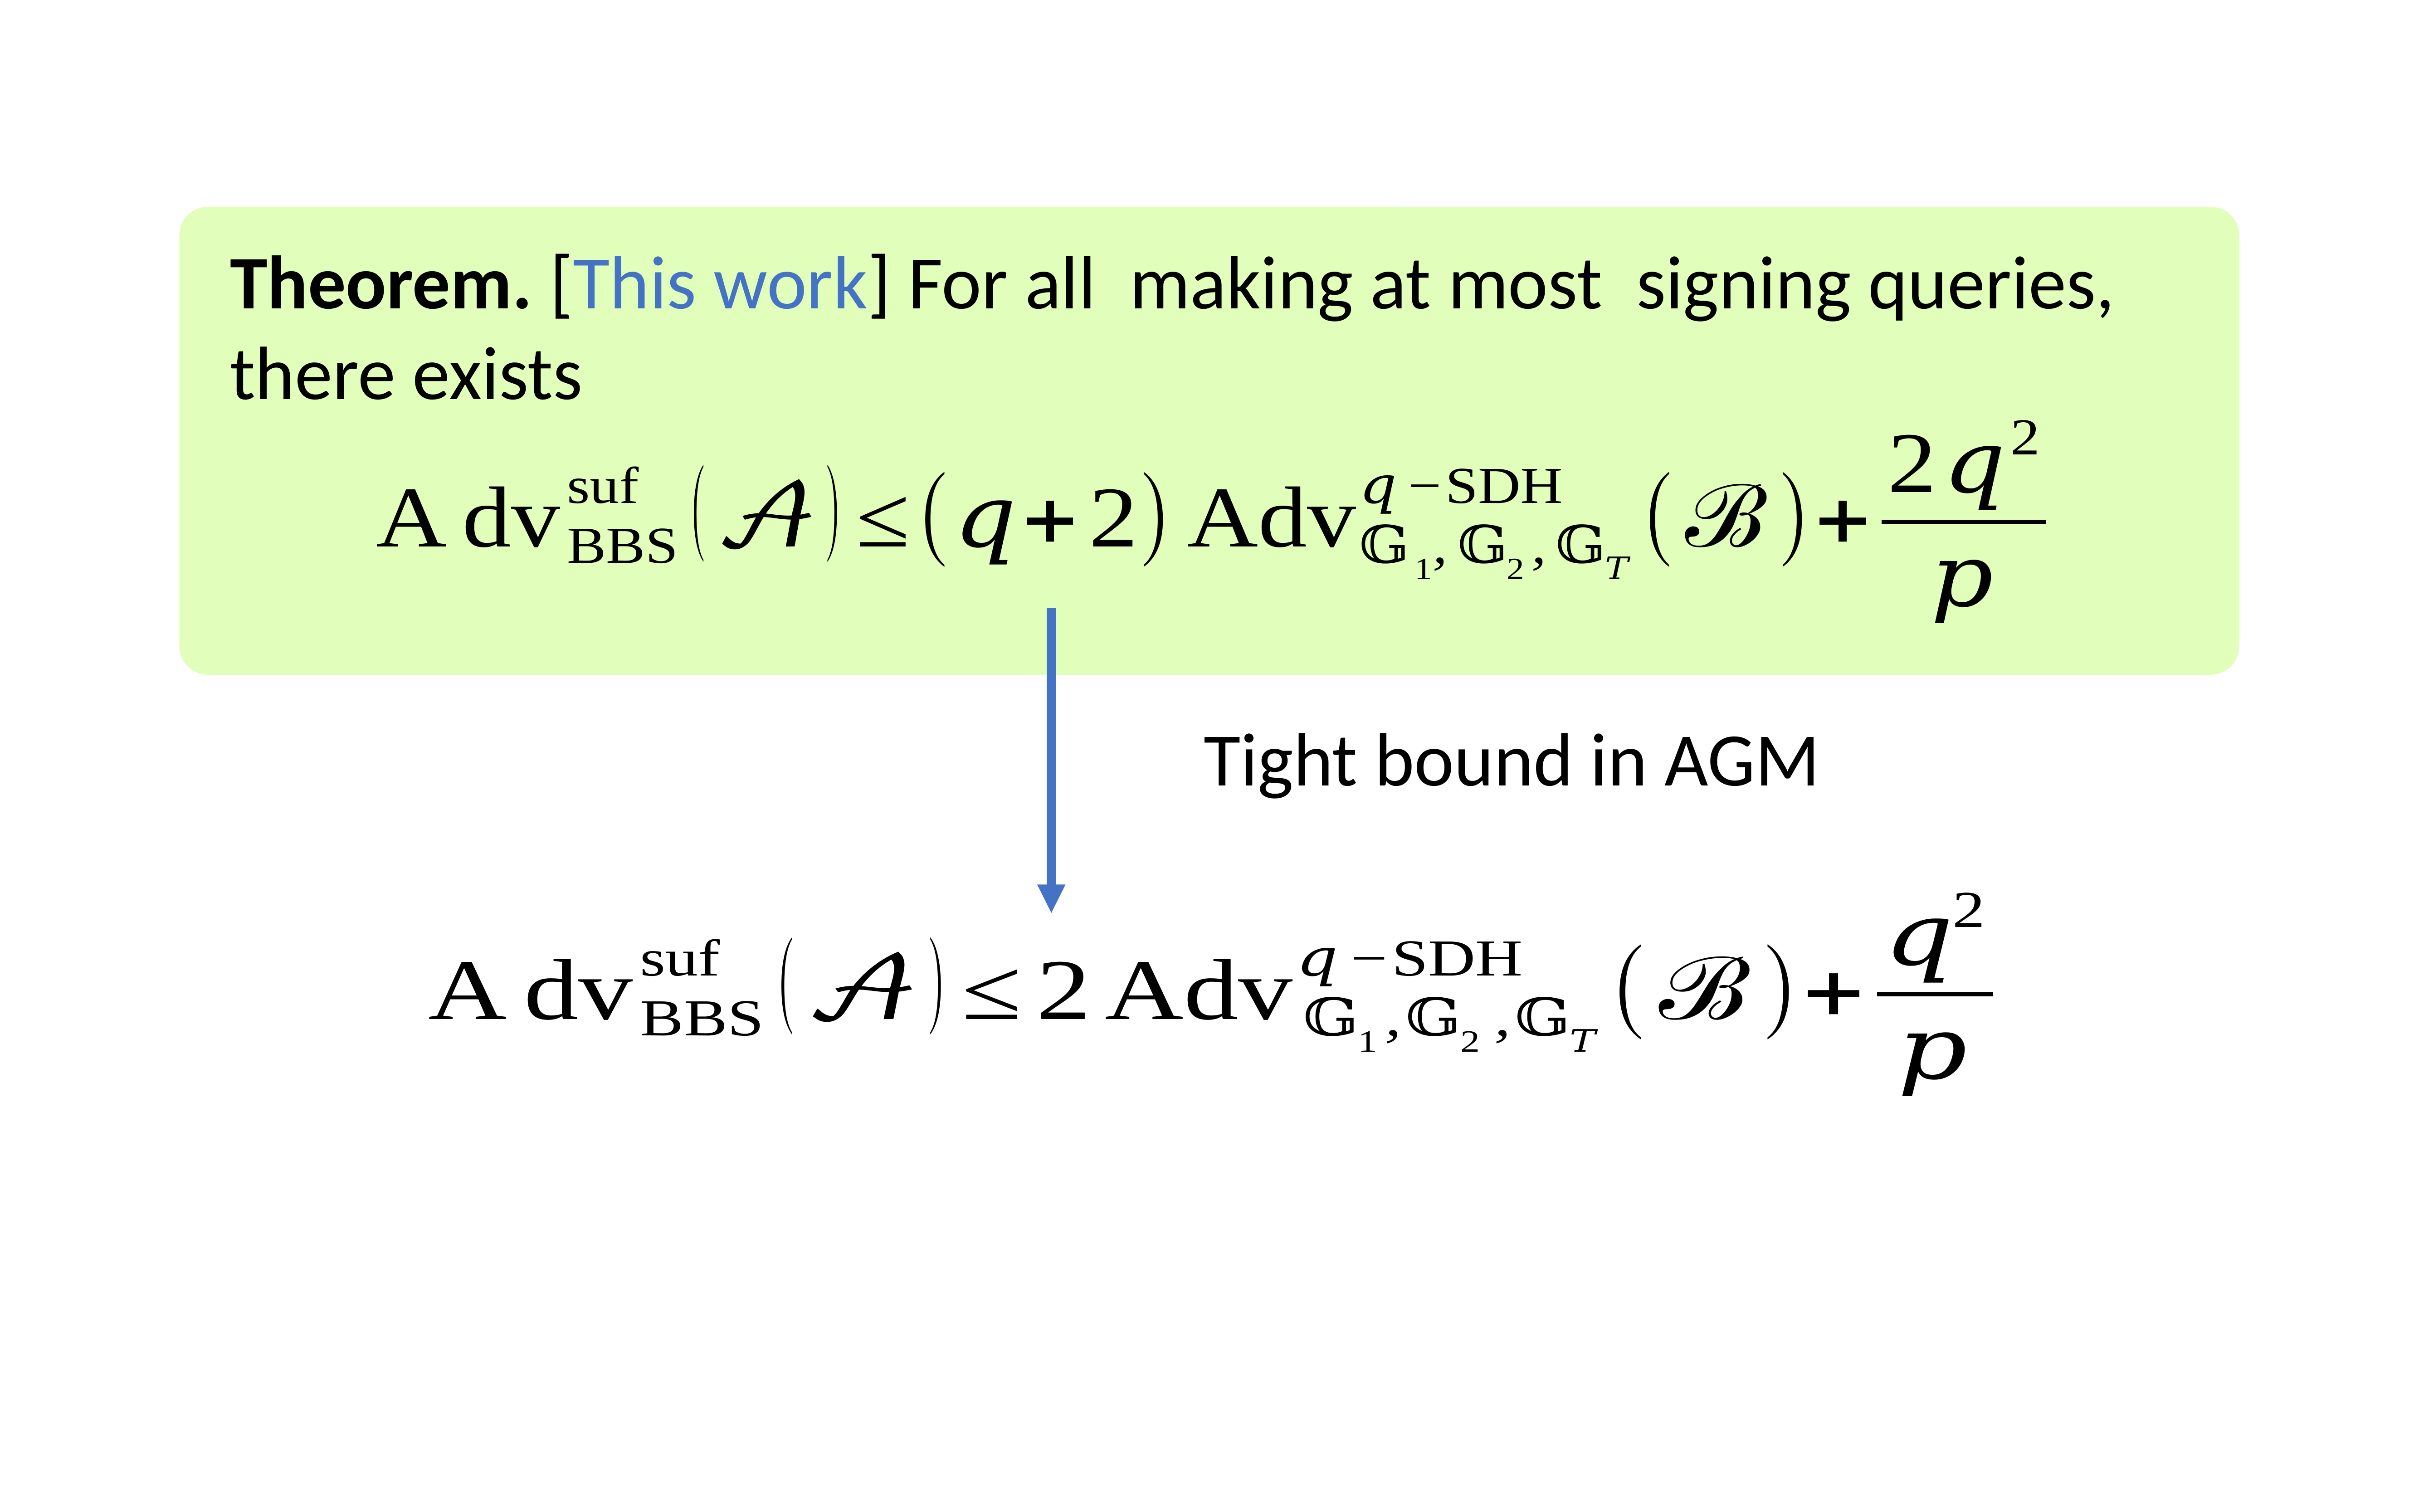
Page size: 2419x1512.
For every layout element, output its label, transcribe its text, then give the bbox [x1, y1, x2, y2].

text_box Tight bound in AGM [1195, 701, 1862, 810]
text_box [179, 206, 2239, 675]
